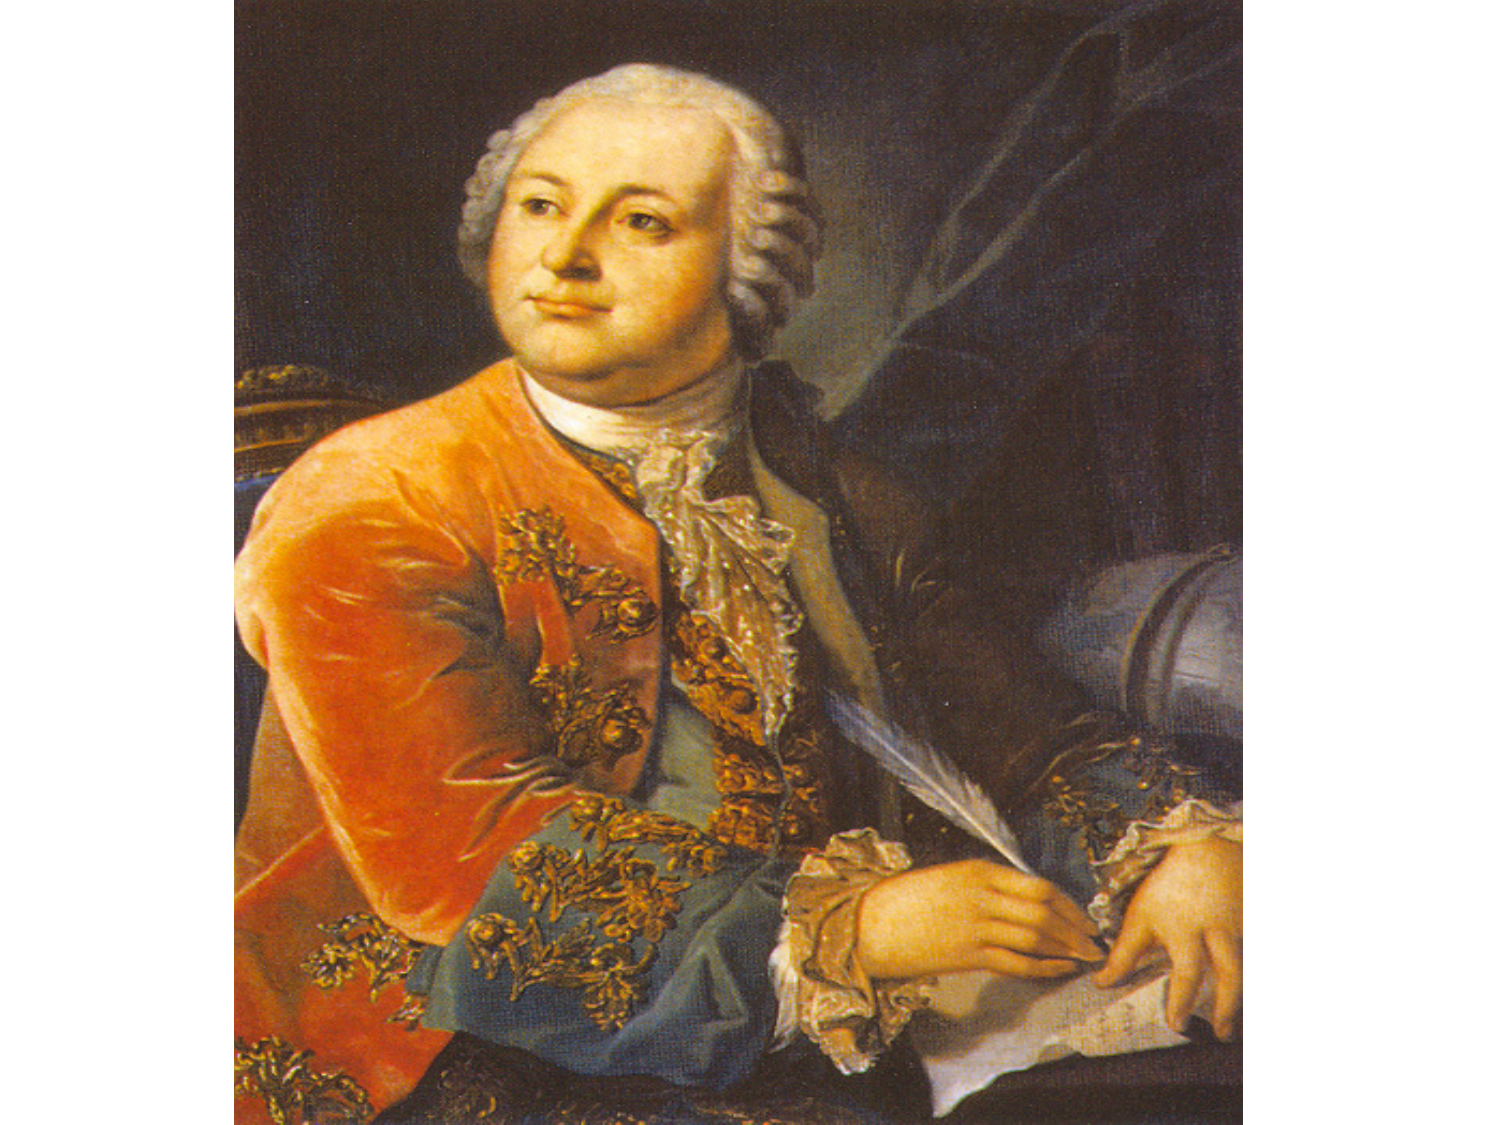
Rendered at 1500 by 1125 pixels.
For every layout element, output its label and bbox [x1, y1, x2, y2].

list [234, 0, 1243, 1125]
